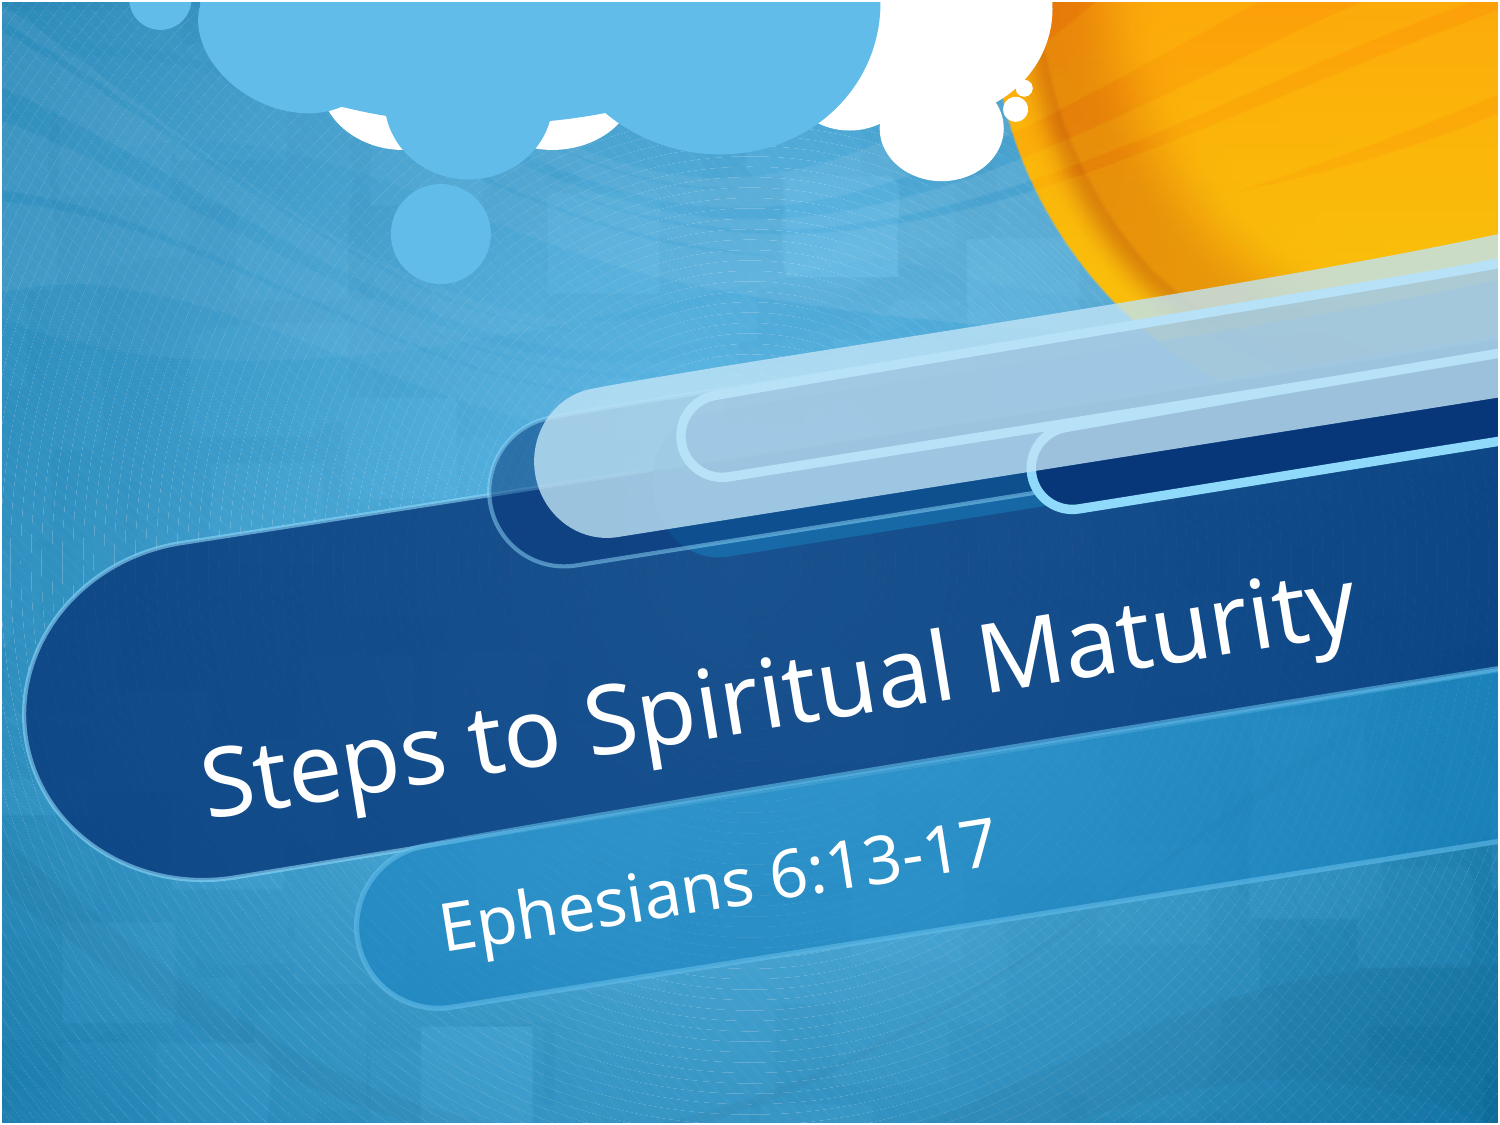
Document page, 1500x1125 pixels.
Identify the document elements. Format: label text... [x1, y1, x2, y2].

picture [360, 673, 1498, 1005]
picture [2, 2, 1498, 1123]
title Steps to Spiritual Maturity [154, 387, 1420, 849]
subtitle Ephesians 6:13-17 [413, 690, 1474, 1003]
